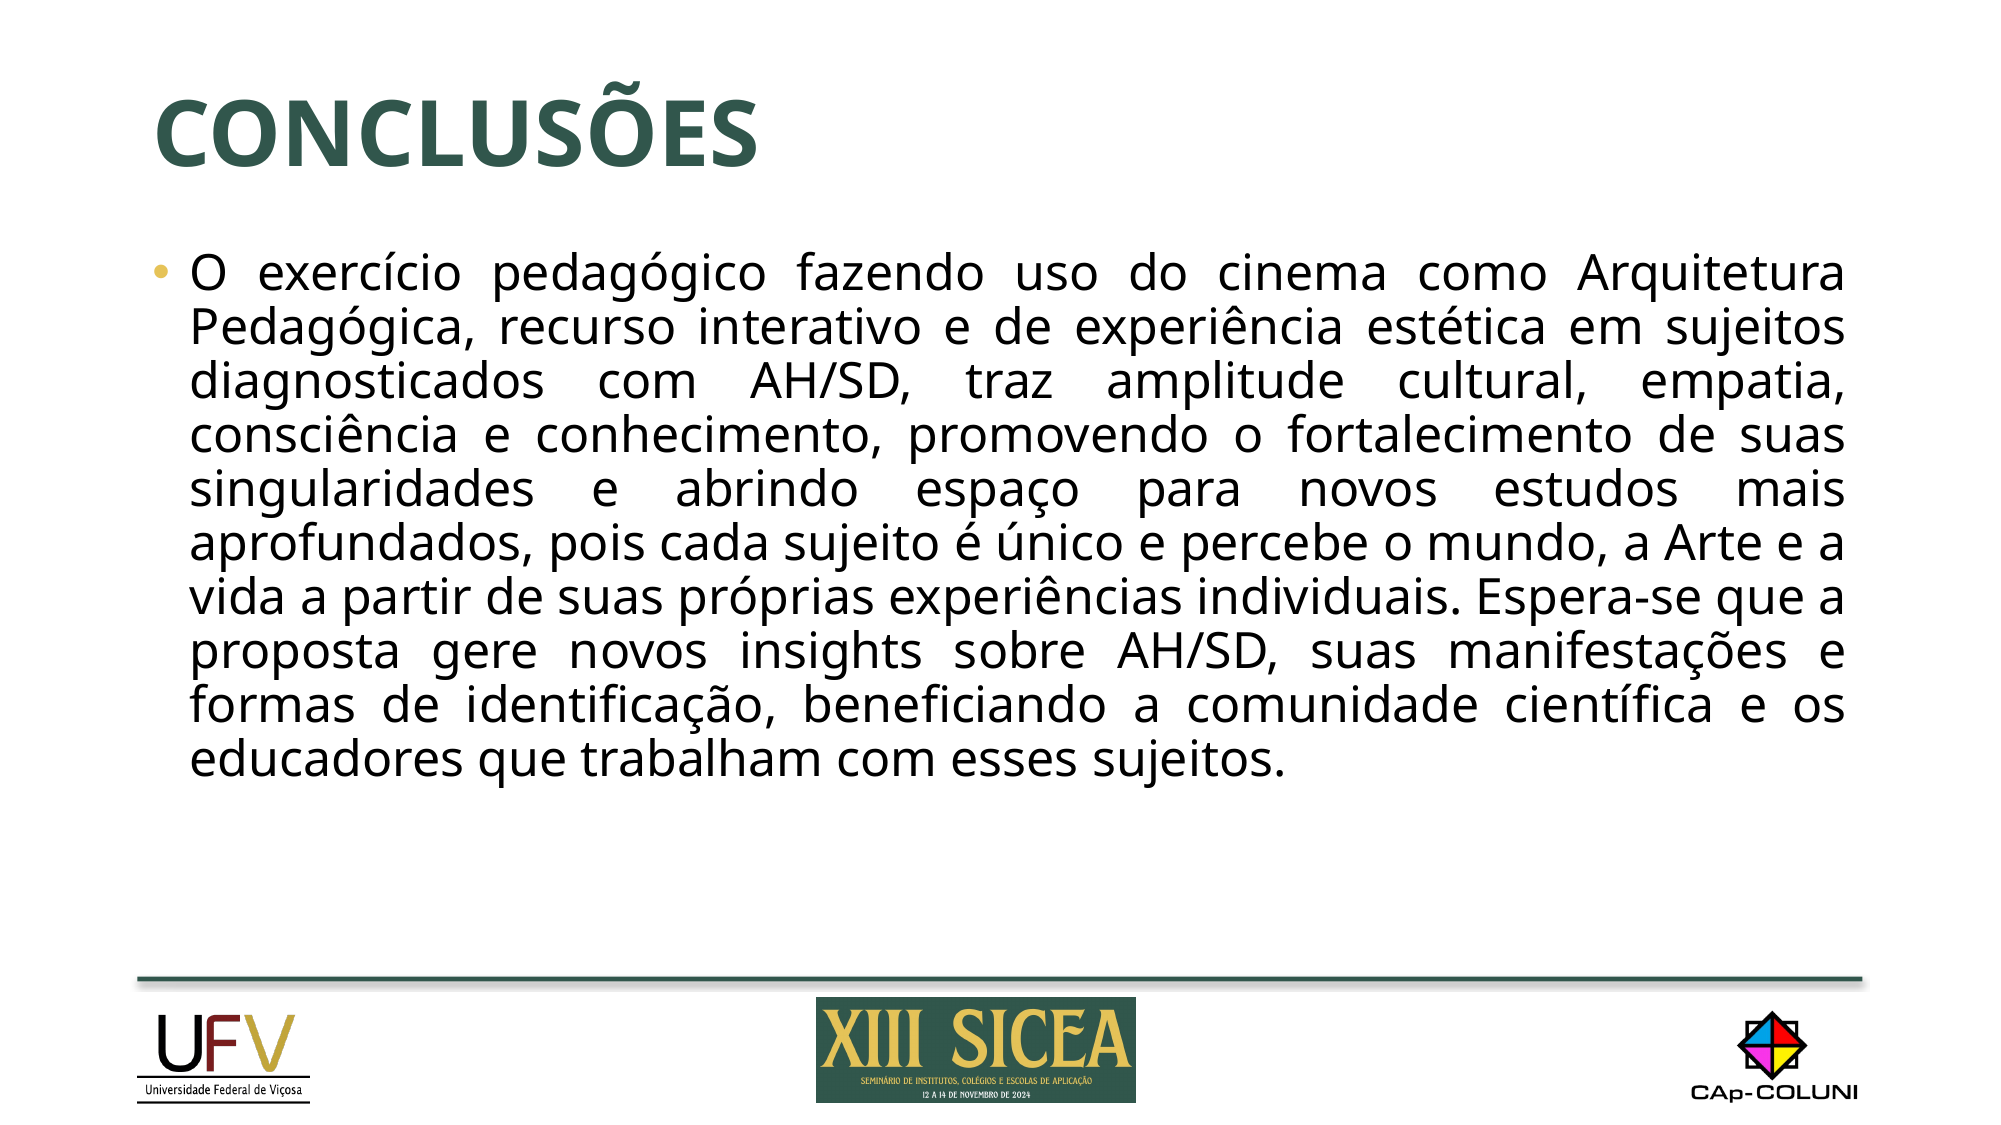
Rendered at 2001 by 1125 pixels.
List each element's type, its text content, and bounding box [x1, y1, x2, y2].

text_box CONCLUSÕES [137, 59, 1863, 213]
picture [1676, 960, 1875, 1125]
picture [137, 994, 310, 1124]
text_box O exercício pedagógico fazendo uso do cinema como Arquitetura Pedagógica, recurso interativo e de experiência estética em sujeitos diagnosticados com AH/SD, traz amplitude cultural, empatia, consciência e conhecimento, promovendo o fortalecimento de suas singularidades e abrindo espaço para novos estudos mais aprofundados, pois cada sujeito é único e percebe o mundo, a Arte e a vida a partir de suas próprias experiências individuais. Espera-se que a proposta gere novos insights sobre AH/SD, suas manifestações e formas de identificação, beneficiando a comunidade científica e os educadores que trabalham com esses sujeitos. [137, 239, 1863, 920]
picture [816, 997, 1136, 1103]
